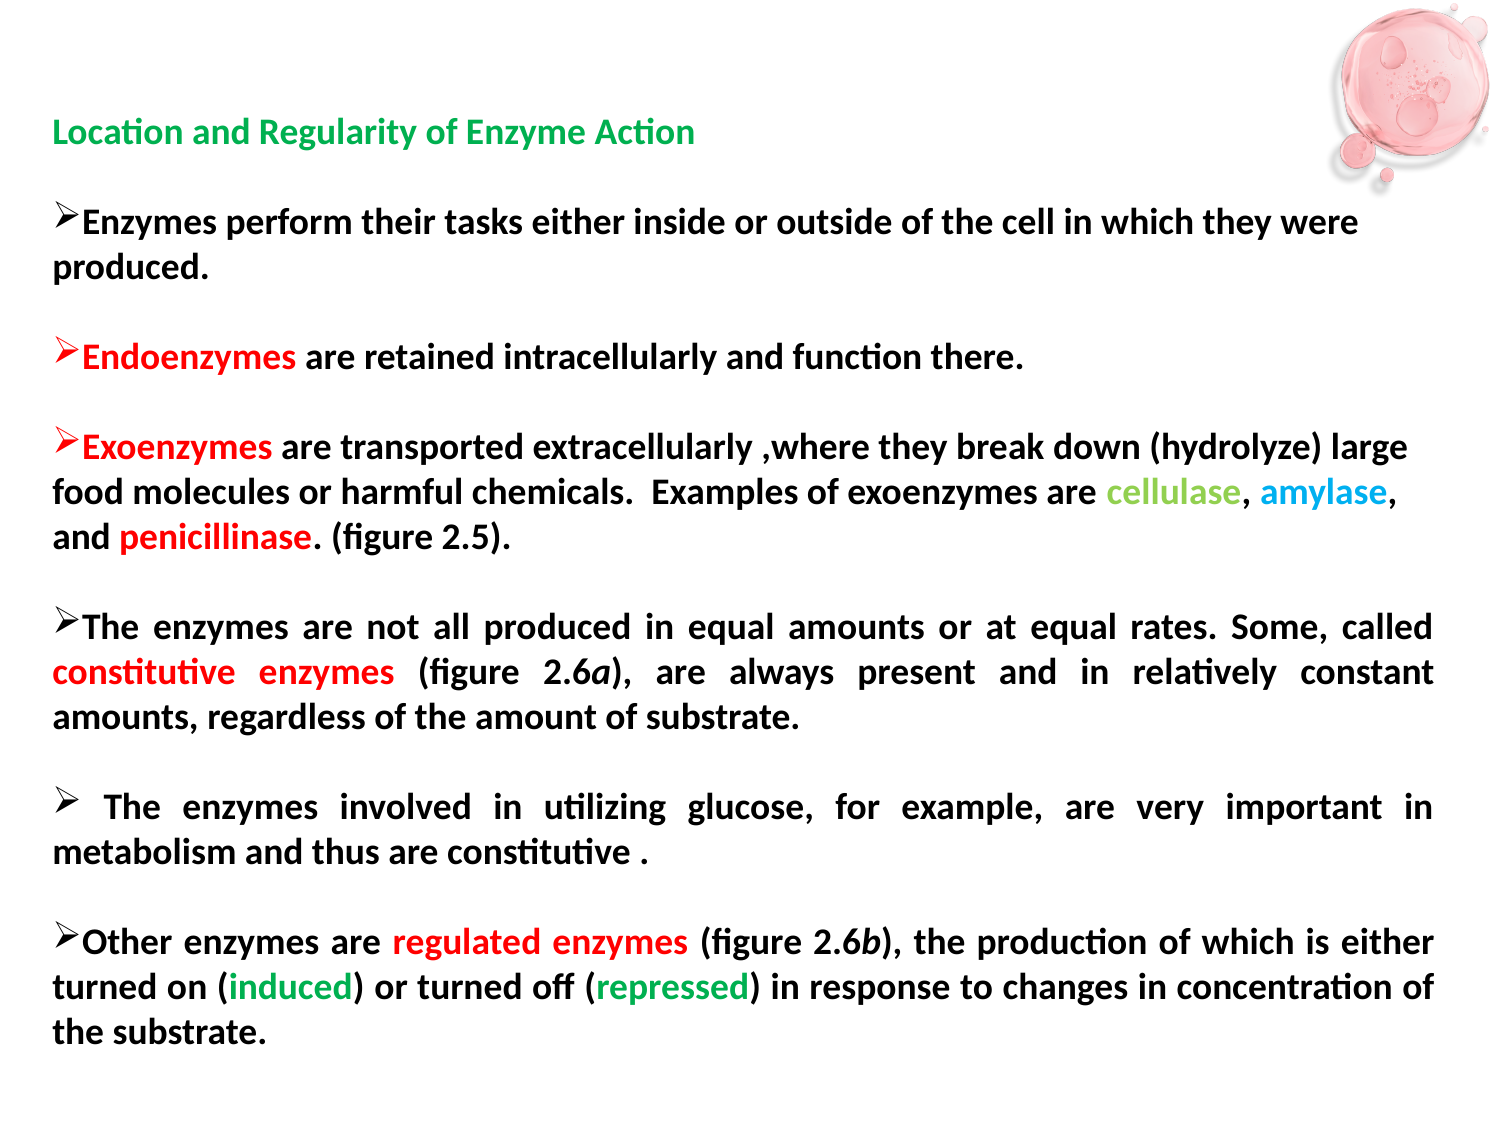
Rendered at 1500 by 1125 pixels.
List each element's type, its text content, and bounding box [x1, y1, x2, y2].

text_box Location and Regularity of Enzyme Action Enzymes perform their tasks either inside or outside of the cell in which they were produced. Endoenzymes are retained intracellularly and function there. Exoenzymes are transported extracellularly ,where they break down (hydrolyze) large food molecules or harmful chemicals. Examples of exoenzymes are cellulase, amylase, and penicillinase. (figure 2.5). The enzymes are not all produced in equal amounts or at equal rates. Some, called constitutive enzymes (figure 2.6a), are always present and in relatively constant amounts, regardless of the amount of substrate. The enzymes involved in utilizing glucose, for example, are very important in metabolism and thus are constitutive . Other enzymes are regulated enzymes (figure 2.6b), the production of which is either turned on (induced) or turned off (repressed) in response to changes in concentration of the substrate. [37, 99, 1450, 1060]
text_box [1324, 3, 1490, 200]
